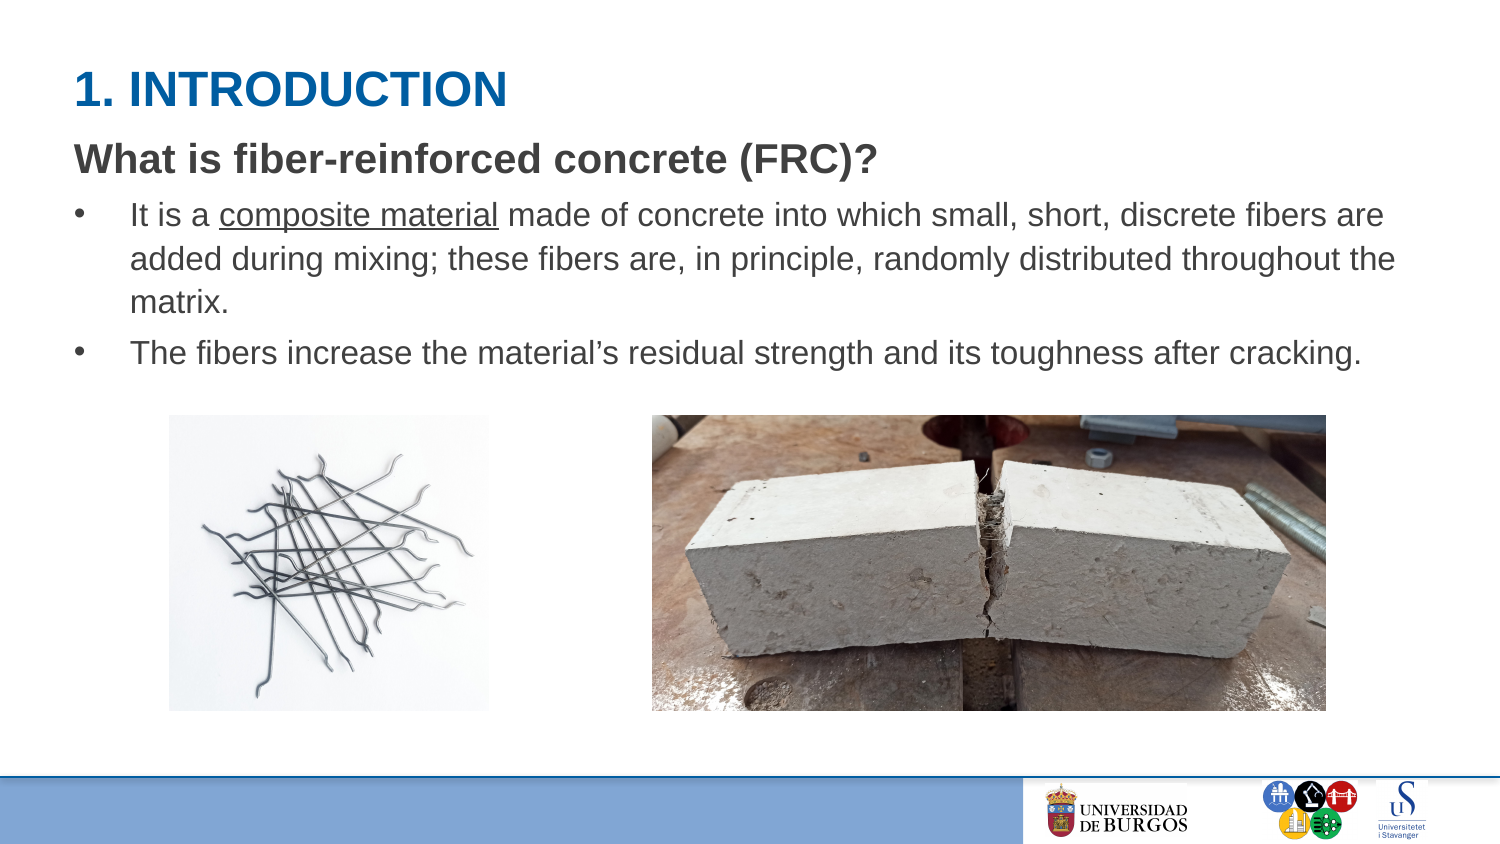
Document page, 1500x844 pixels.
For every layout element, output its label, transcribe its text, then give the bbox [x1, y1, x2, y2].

picture [1045, 783, 1187, 837]
title 1. introduction [73, 57, 1452, 117]
picture [1376, 780, 1428, 840]
picture [652, 414, 1326, 711]
picture [1262, 780, 1358, 840]
list What is fiber-reinforced concrete (FRC)? It is a composite material made of concrete into which small, short, discrete fibers are added during mixing; these fibers are, in principle, randomly distributed throughout the matrix. The fibers increase the material’s residual strength and its toughness after cracking. [73, 127, 1452, 743]
picture [169, 414, 489, 711]
